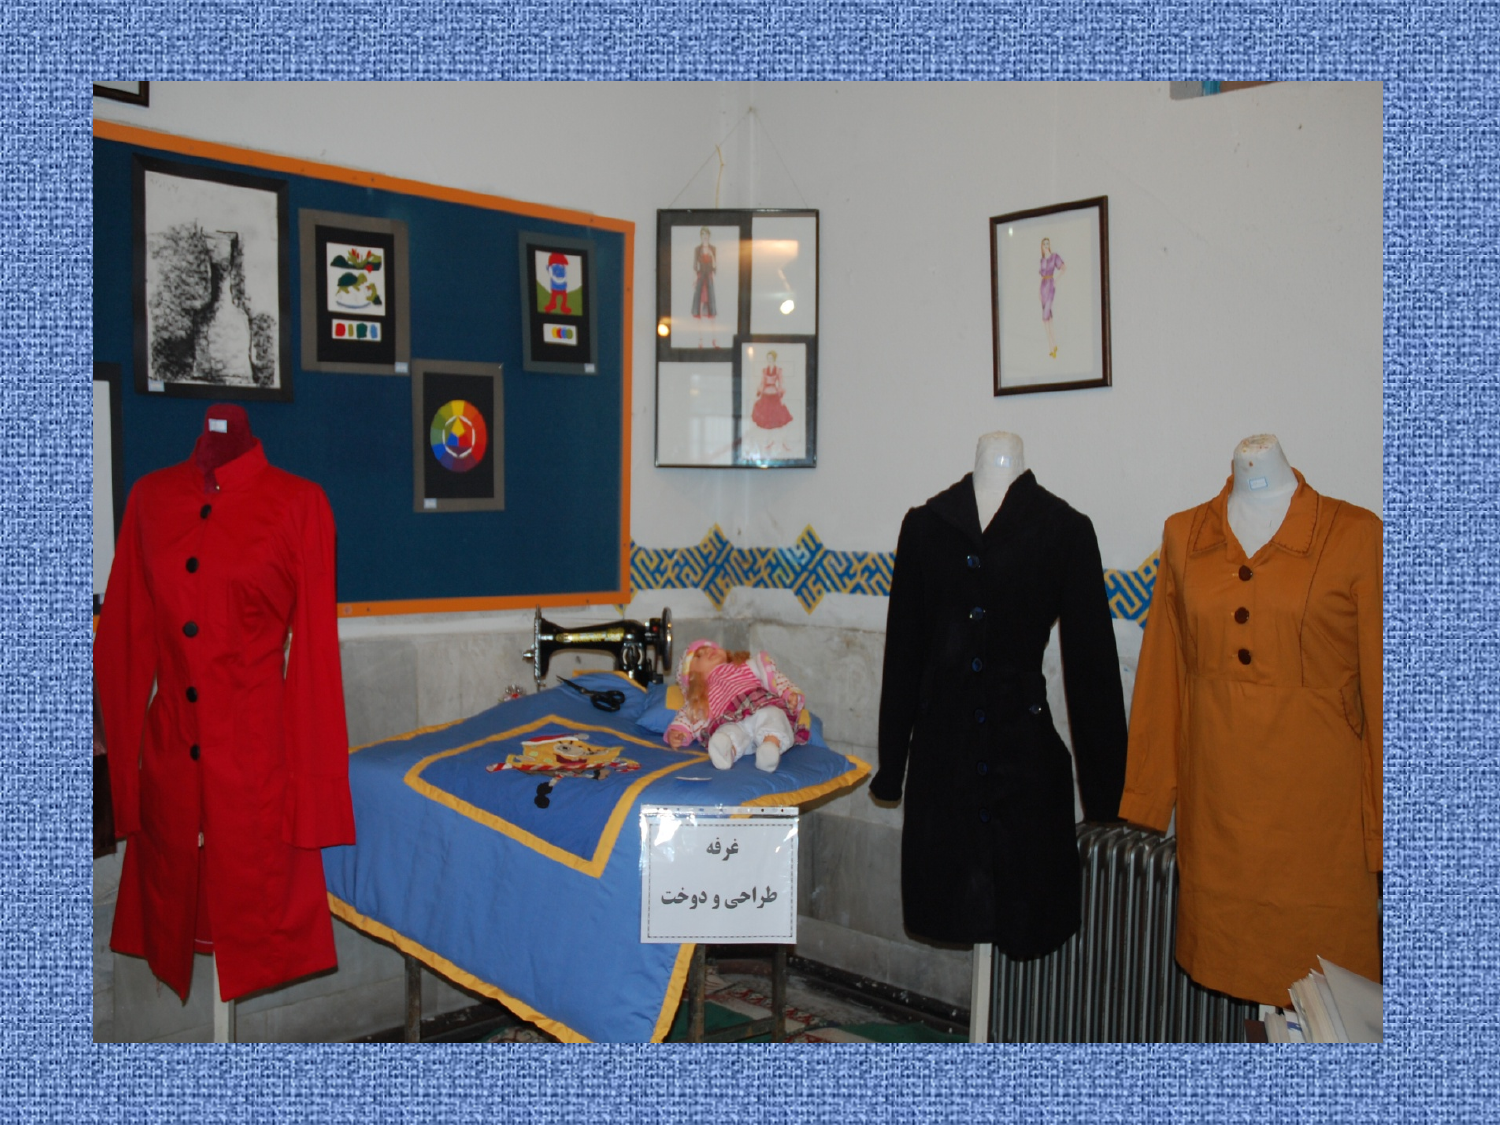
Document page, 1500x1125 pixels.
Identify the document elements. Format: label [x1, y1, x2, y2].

picture [0, 0, 1500, 1125]
list [93, 81, 1383, 1044]
